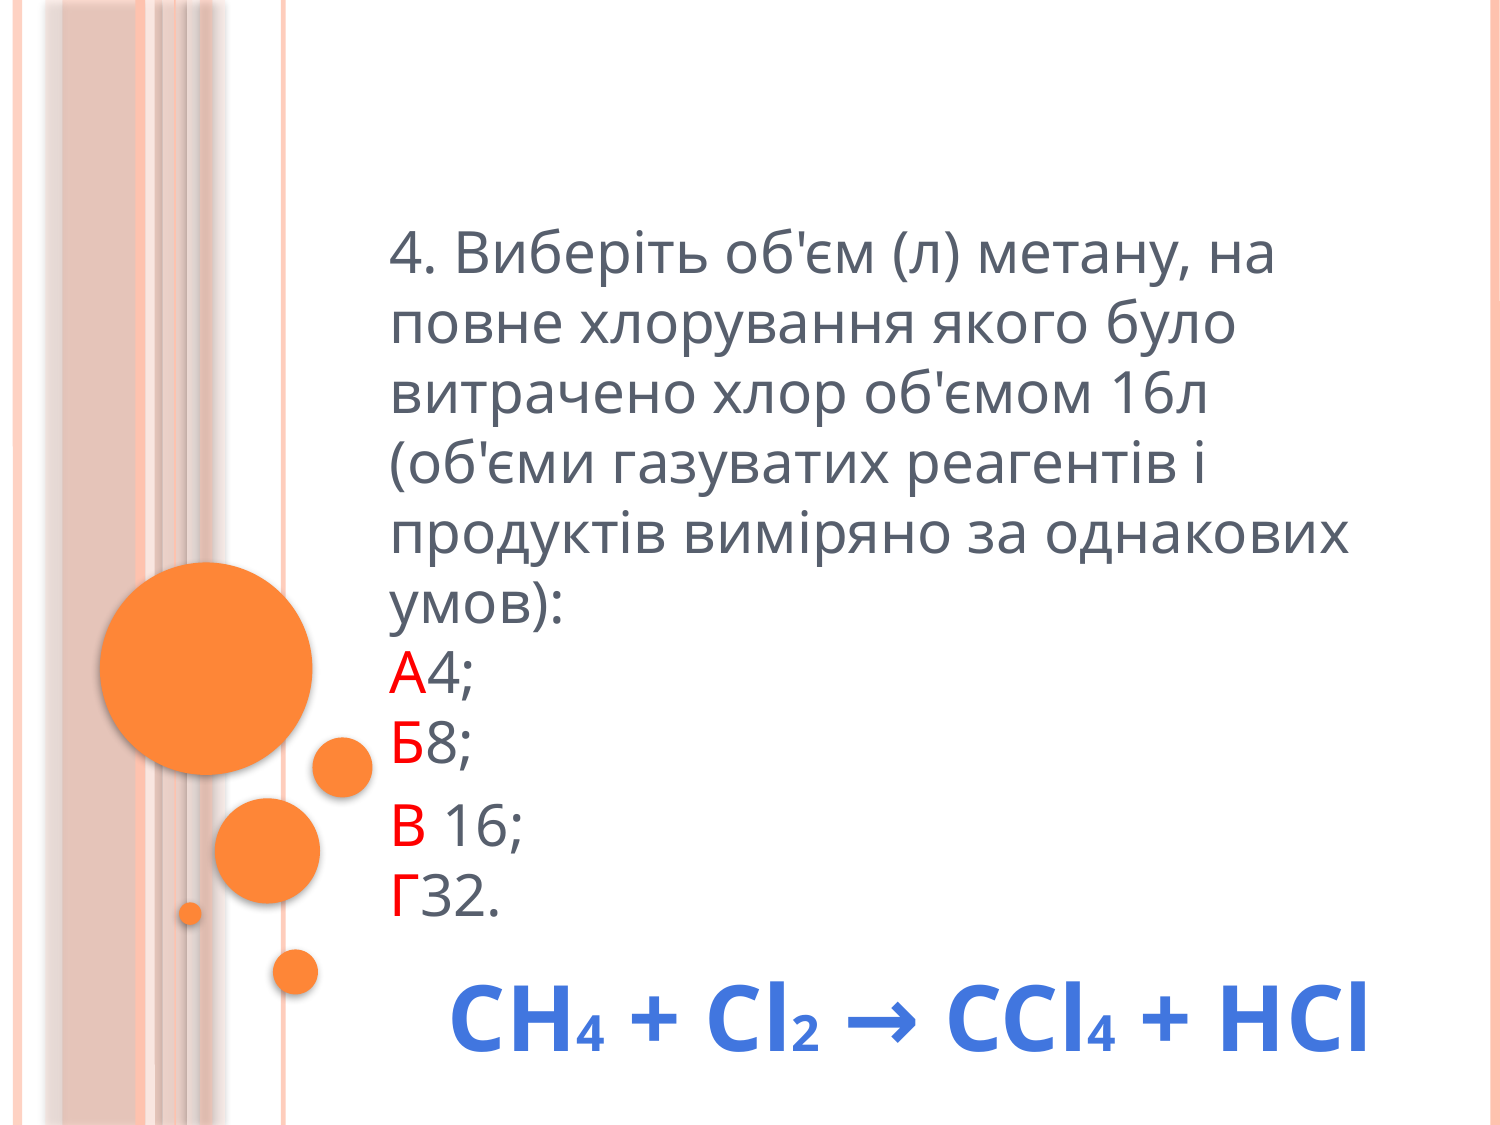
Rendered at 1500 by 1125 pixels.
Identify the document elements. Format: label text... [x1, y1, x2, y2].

text_box CH4 + Cl2 → CCl4 + HCl [432, 952, 1388, 1077]
subtitle 4. Виберіть об'єм (л) метану, на повне хлорування якого було витрачено хлор об'ємом 16л (об'єми газуватих реагентів і продуктів виміряно за однакових умов): А4; Б8; В 16; Г32. [375, 208, 1388, 1046]
